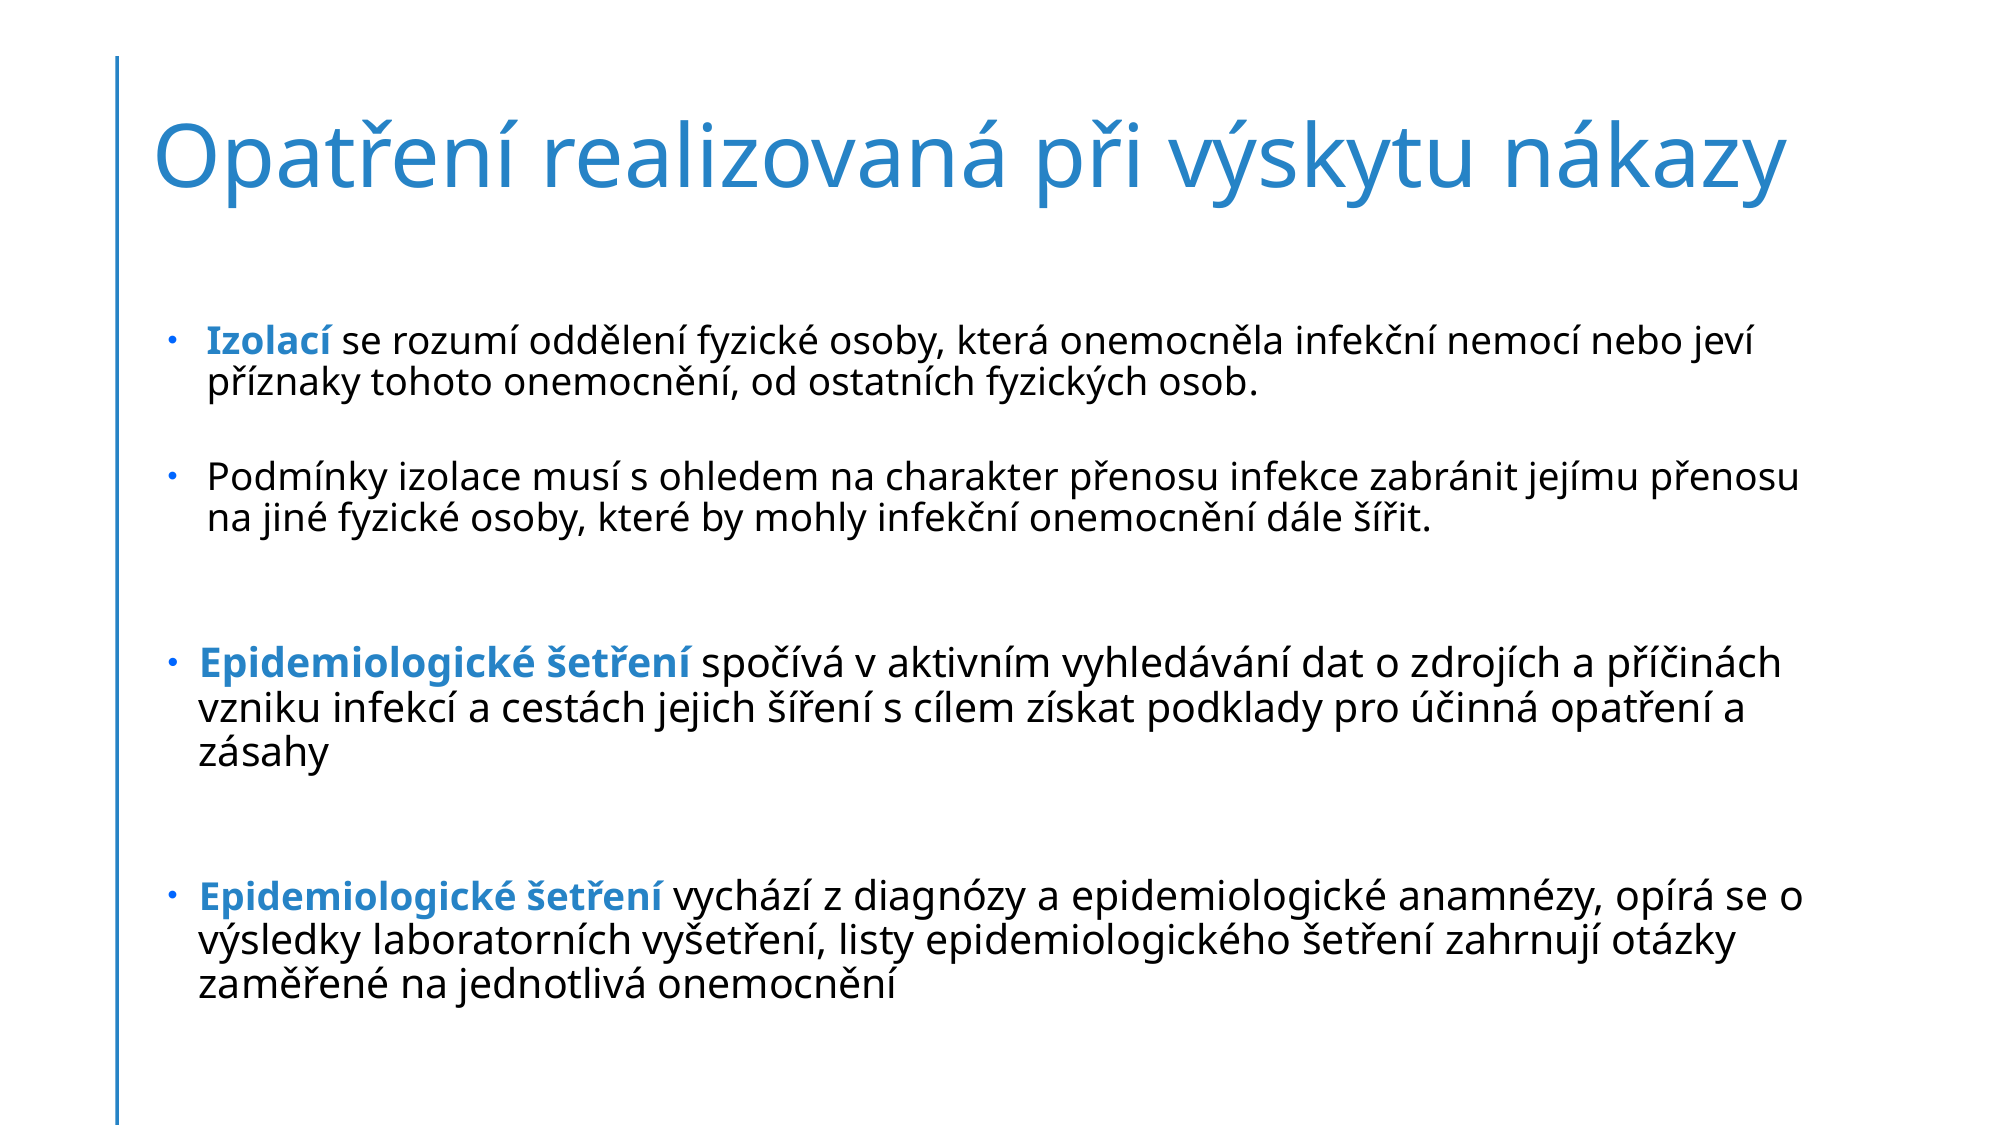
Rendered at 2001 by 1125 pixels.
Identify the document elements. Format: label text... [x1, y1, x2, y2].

list Izolací se rozumí oddělení fyzické osoby, která onemocněla infekční nemocí nebo jeví příznaky tohoto onemocnění, od ostatních fyzických osob. Podmínky izolace musí s ohledem na charakter přenosu infekce zabránit jejímu přenosu na jiné fyzické osoby, které by mohly infekční onemocnění dále šířit. Epidemiologické šetření spočívá v aktivním vyhledávání dat o zdrojích a příčinách vzniku infekcí a cestách jejich šíření s cílem získat podklady pro účinná opatření a zásahy Epidemiologické šetření vychází z diagnózy a epidemiologické anamnézy, opírá se o výsledky laboratorních vyšetření, listy epidemiologického šetření zahrnují otázky zaměřené na jednotlivá onemocnění [137, 313, 1863, 1018]
title Opatření realizovaná při výskytu nákazy [137, 59, 1863, 258]
